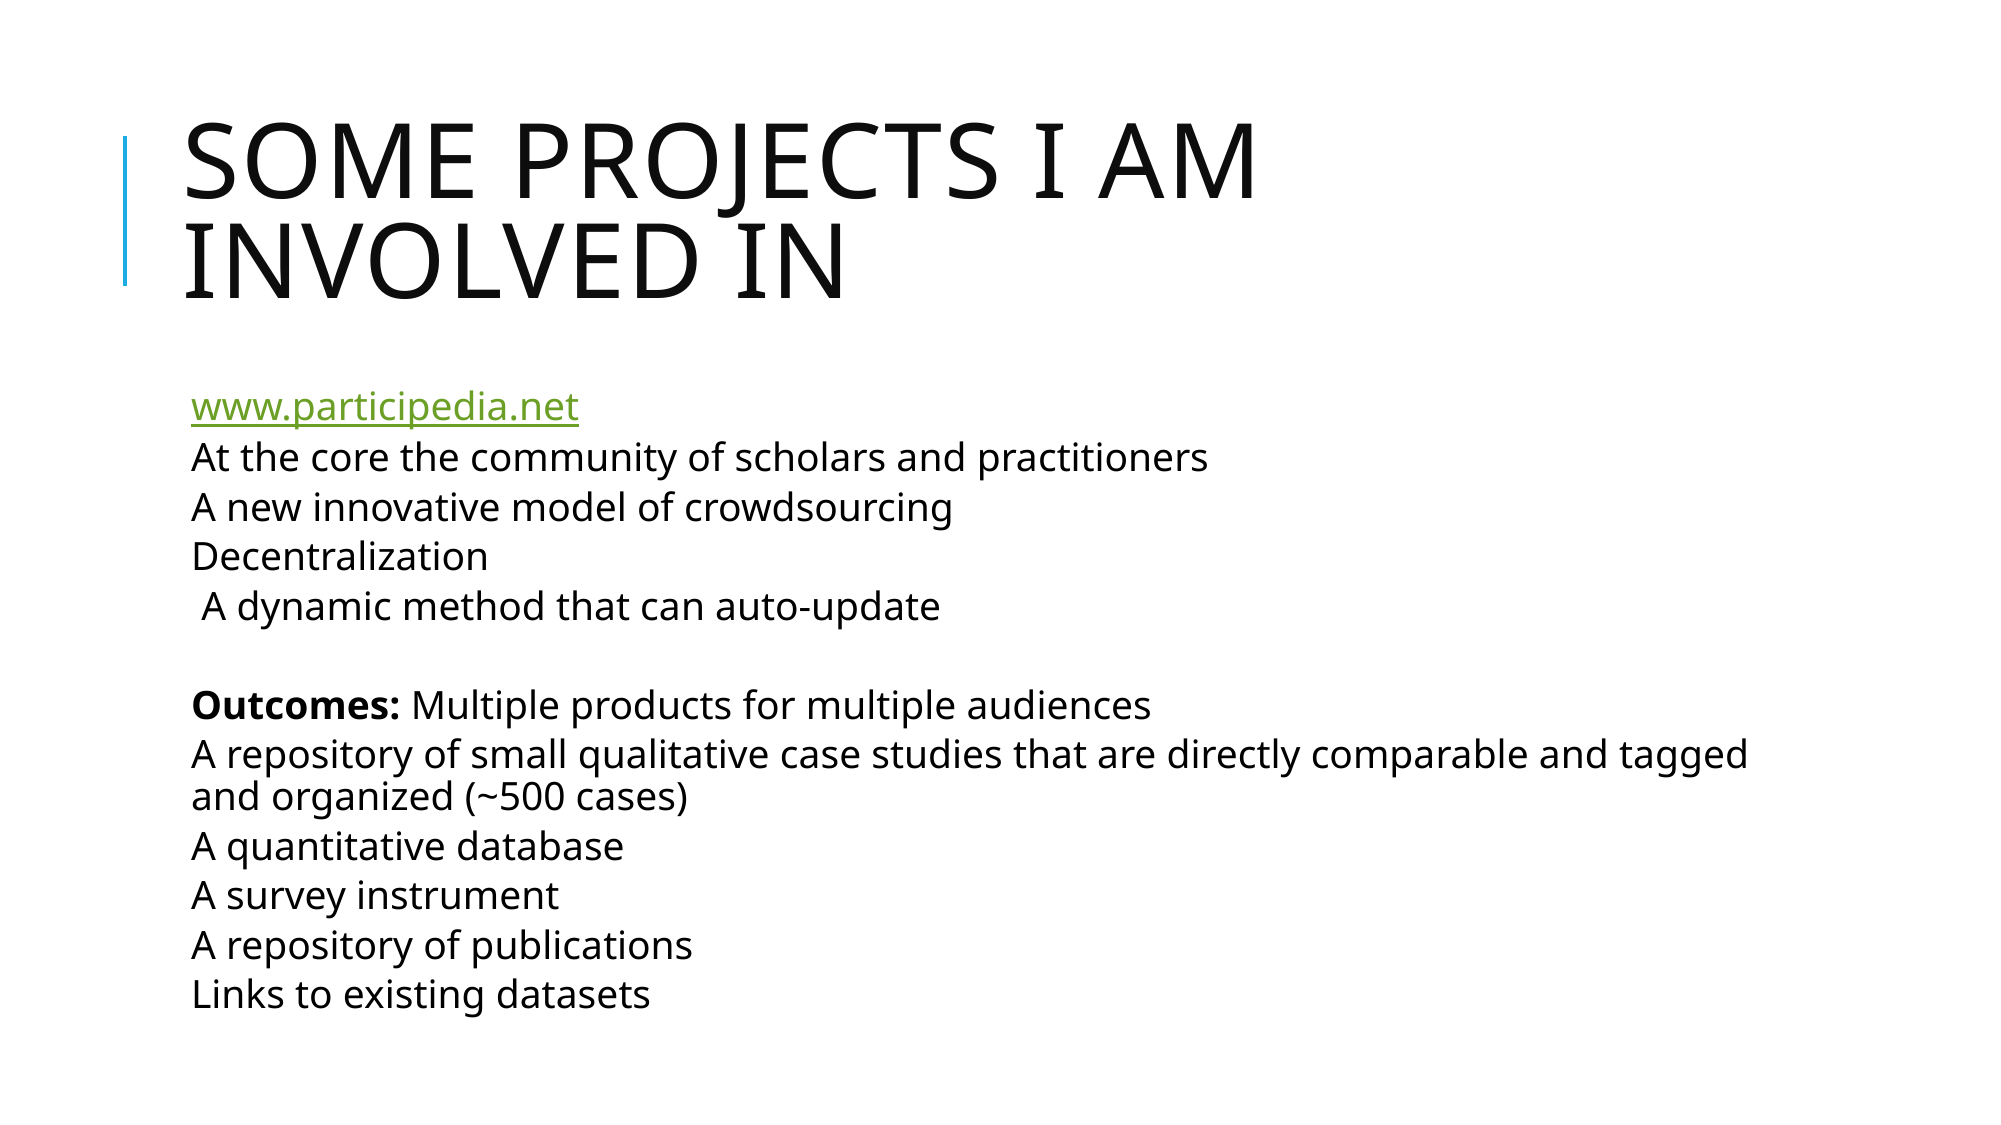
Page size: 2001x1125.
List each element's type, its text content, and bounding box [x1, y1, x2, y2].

title Some projects I am involved in [168, 96, 1763, 342]
list www.participedia.net At the core the community of scholars and practitioners A new innovative model of crowdsourcing Decentralization A dynamic method that can auto-update Outcomes: Multiple products for multiple audiences A repository of small qualitative case studies that are directly comparable and tagged and organized (~500 cases) A quantitative database A survey instrument A repository of publications Links to existing datasets [168, 375, 1763, 1035]
